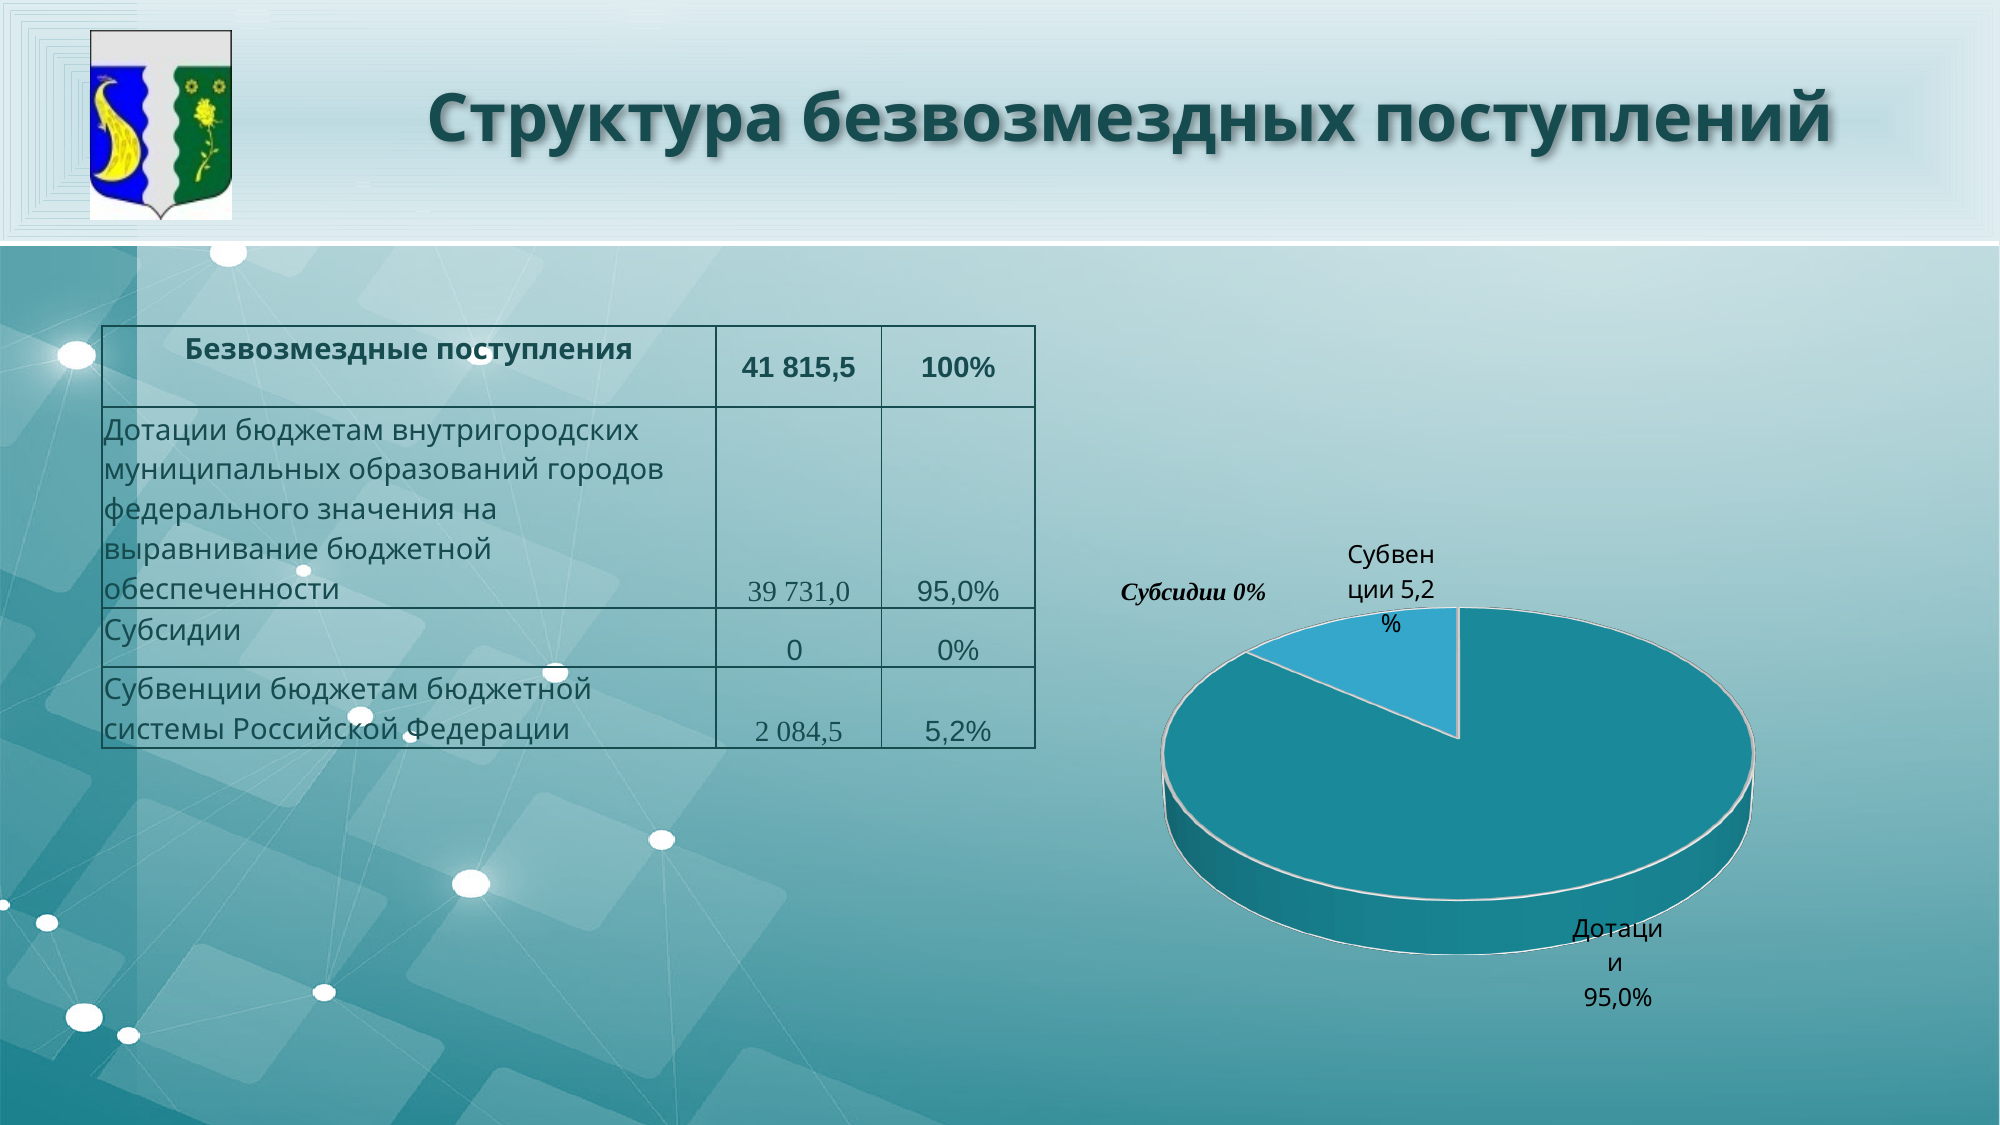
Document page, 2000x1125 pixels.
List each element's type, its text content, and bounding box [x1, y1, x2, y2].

table_cell Субвенции бюджетам бюджетной системы Российской Федерации [103, 668, 715, 747]
table_cell 5,2% [882, 668, 999, 747]
table_header 100% [882, 327, 1034, 406]
table_cell 2 084,5 [717, 668, 881, 747]
table_header Безвозмездные поступления [103, 327, 715, 406]
table_cell 39 731,0 [717, 408, 881, 607]
chart [999, 491, 1965, 1095]
title Структура безвозмездных поступлений [338, 54, 1867, 164]
table_cell 95,0% [882, 408, 1034, 607]
table_cell Субсидии [103, 609, 715, 666]
table_cell Дотации бюджетам внутригородских муниципальных образований городов федерального значения на выравнивание бюджетной обеспеченности [103, 408, 715, 607]
table_cell 0% [882, 609, 999, 666]
table_header 41 815,5 [717, 327, 881, 406]
text_box [0, 0, 2000, 243]
table_cell 0 [717, 609, 881, 666]
picture [90, 30, 232, 220]
